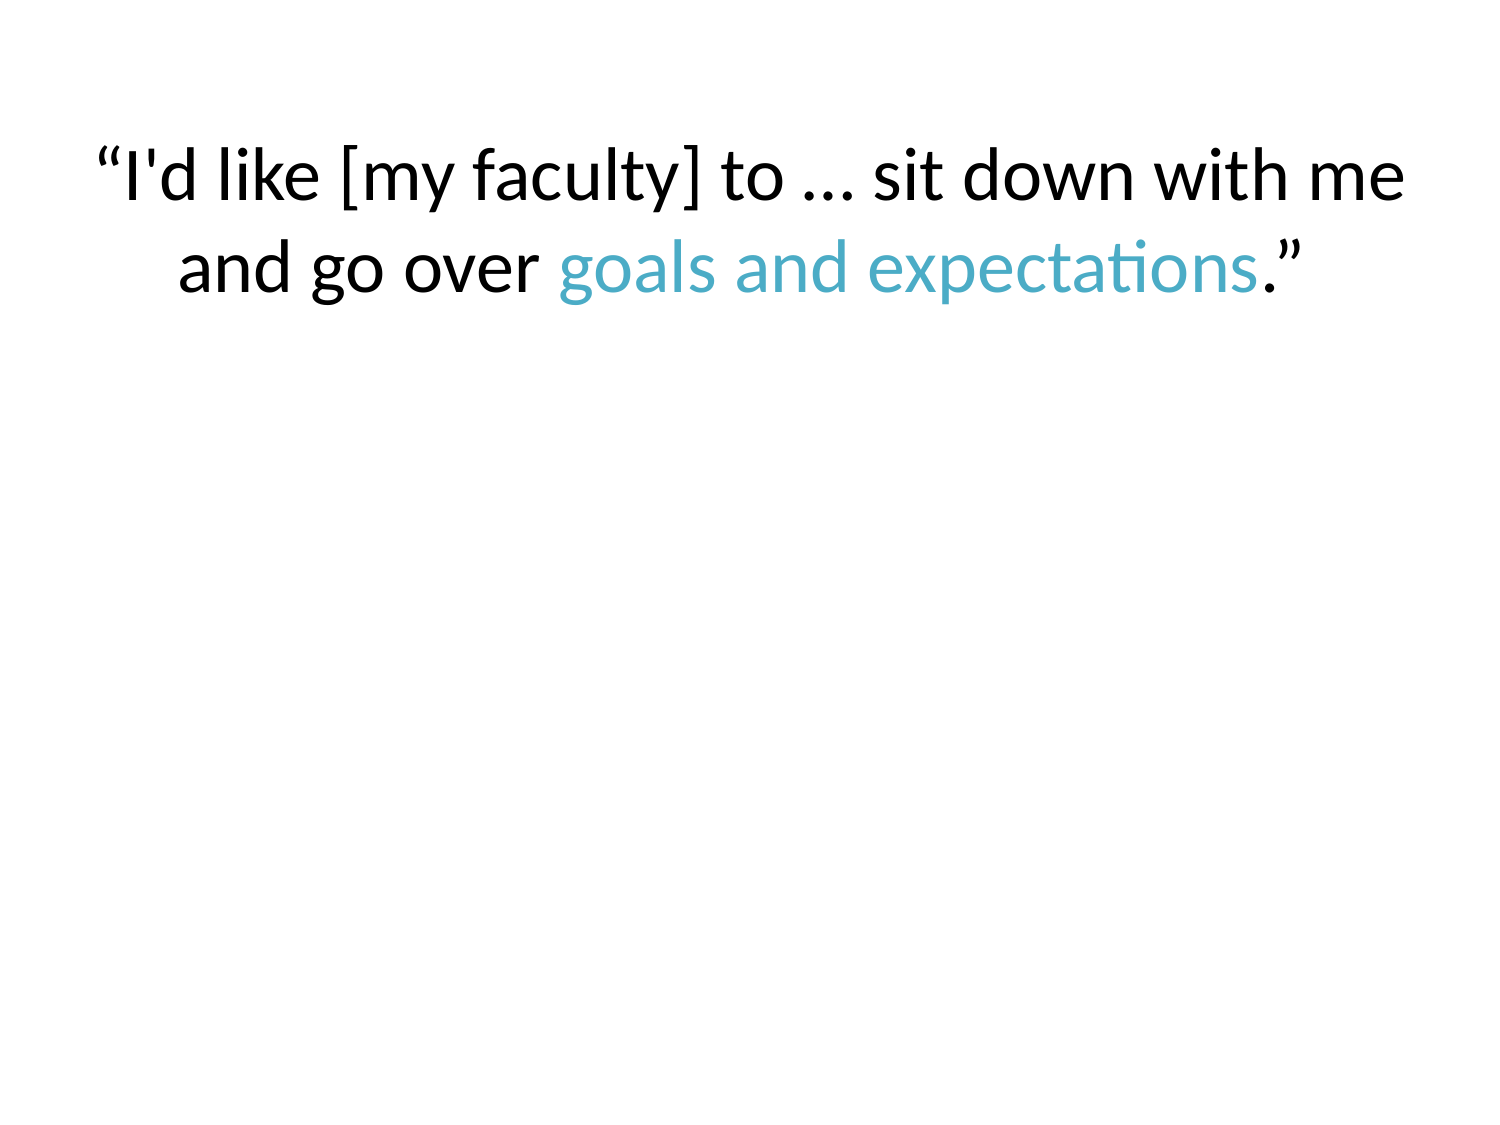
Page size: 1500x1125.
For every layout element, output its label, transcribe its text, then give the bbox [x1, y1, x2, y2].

title “I'd like [my faculty] to … sit down with me and go over goals and expectations.” [75, 85, 1425, 438]
